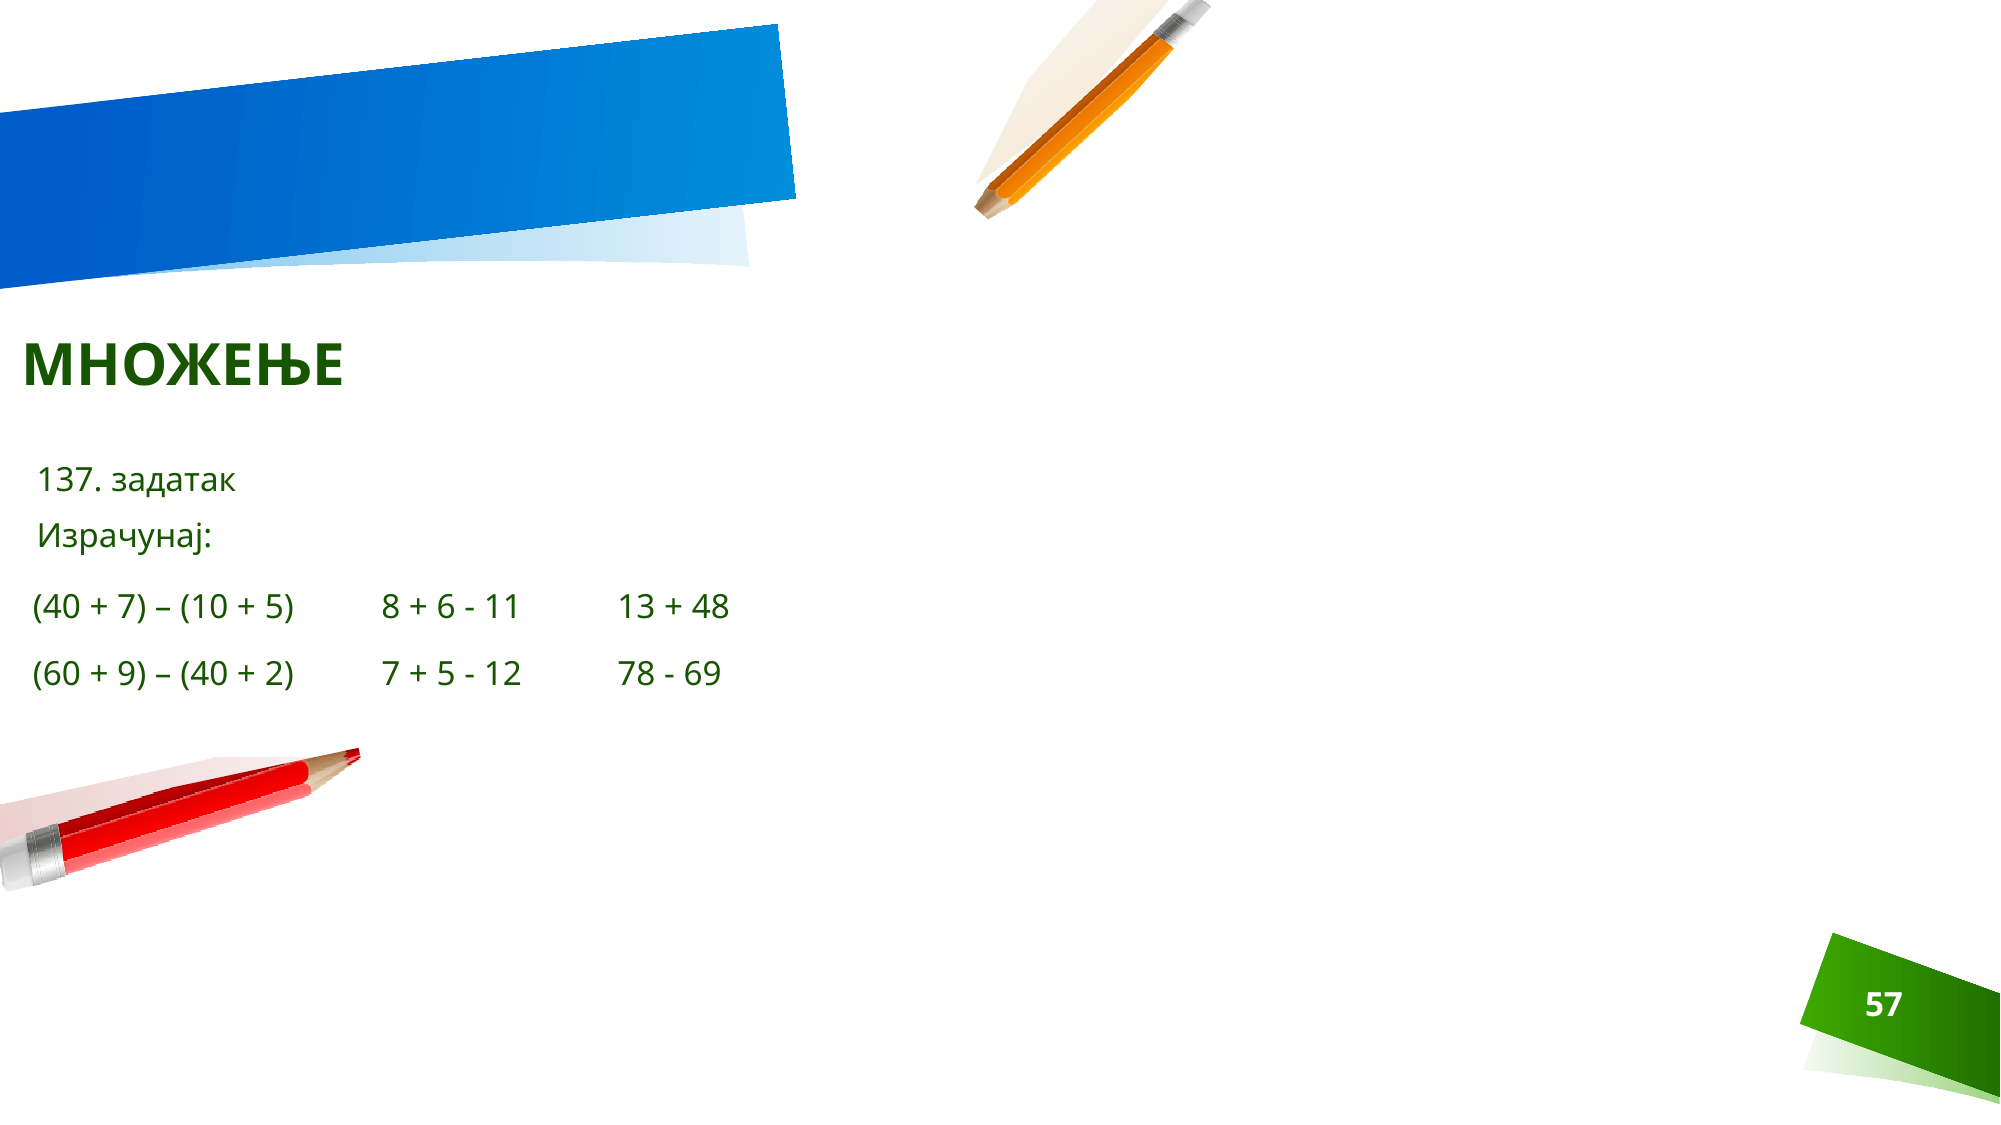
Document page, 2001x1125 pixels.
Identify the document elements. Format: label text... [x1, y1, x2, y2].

table_cell 78 - 69 [606, 647, 795, 722]
table_cell 7 + 5 - 12 [370, 647, 606, 722]
table_cell (60 + 9) – (40 + 2) [22, 647, 370, 722]
table_header 8 + 6 - 11 [370, 580, 606, 647]
table_header (40 + 7) – (10 + 5) [22, 580, 370, 647]
list 137. задатак Израчунај: [21, 418, 1078, 732]
footer МНОЖЕЊЕ [21, 305, 375, 419]
picture [956, 0, 1217, 237]
slide_number 57 [1831, 975, 1937, 1036]
table_header 13 + 48 [606, 580, 795, 647]
picture [0, 747, 373, 894]
